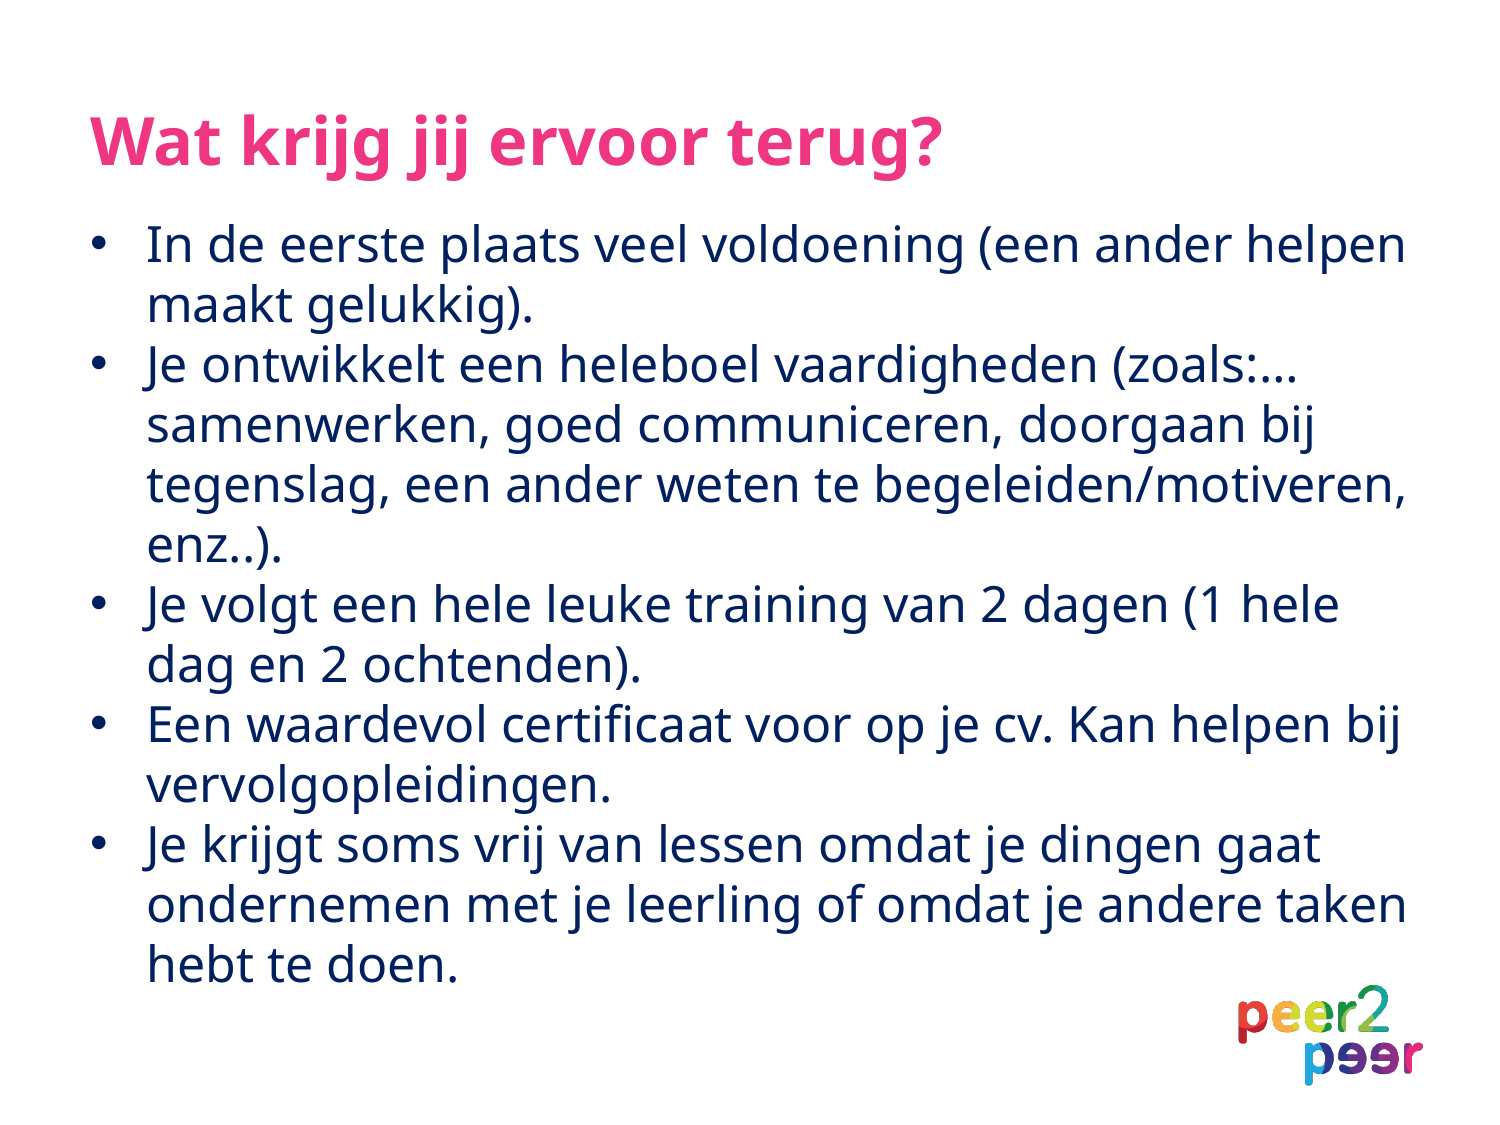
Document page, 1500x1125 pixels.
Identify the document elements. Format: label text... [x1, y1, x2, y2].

picture [1230, 977, 1432, 1092]
list In de eerste plaats veel voldoening (een ander helpen maakt gelukkig). Je ontwikkelt een heleboel vaardigheden (zoals:…samenwerken, goed communiceren, doorgaan bij tegenslag, een ander weten te begeleiden/motiveren, enz..). Je volgt een hele leuke training van 2 dagen (1 hele dag en 2 ochtenden). Een waardevol certificaat voor op je cv. Kan helpen bij vervolgopleidingen. Je krijgt soms vrij van lessen omdat je dingen gaat ondernemen met je leerling of omdat je andere taken hebt te doen. [75, 162, 1425, 985]
title Wat krijg jij ervoor terug? [75, 45, 1425, 162]
